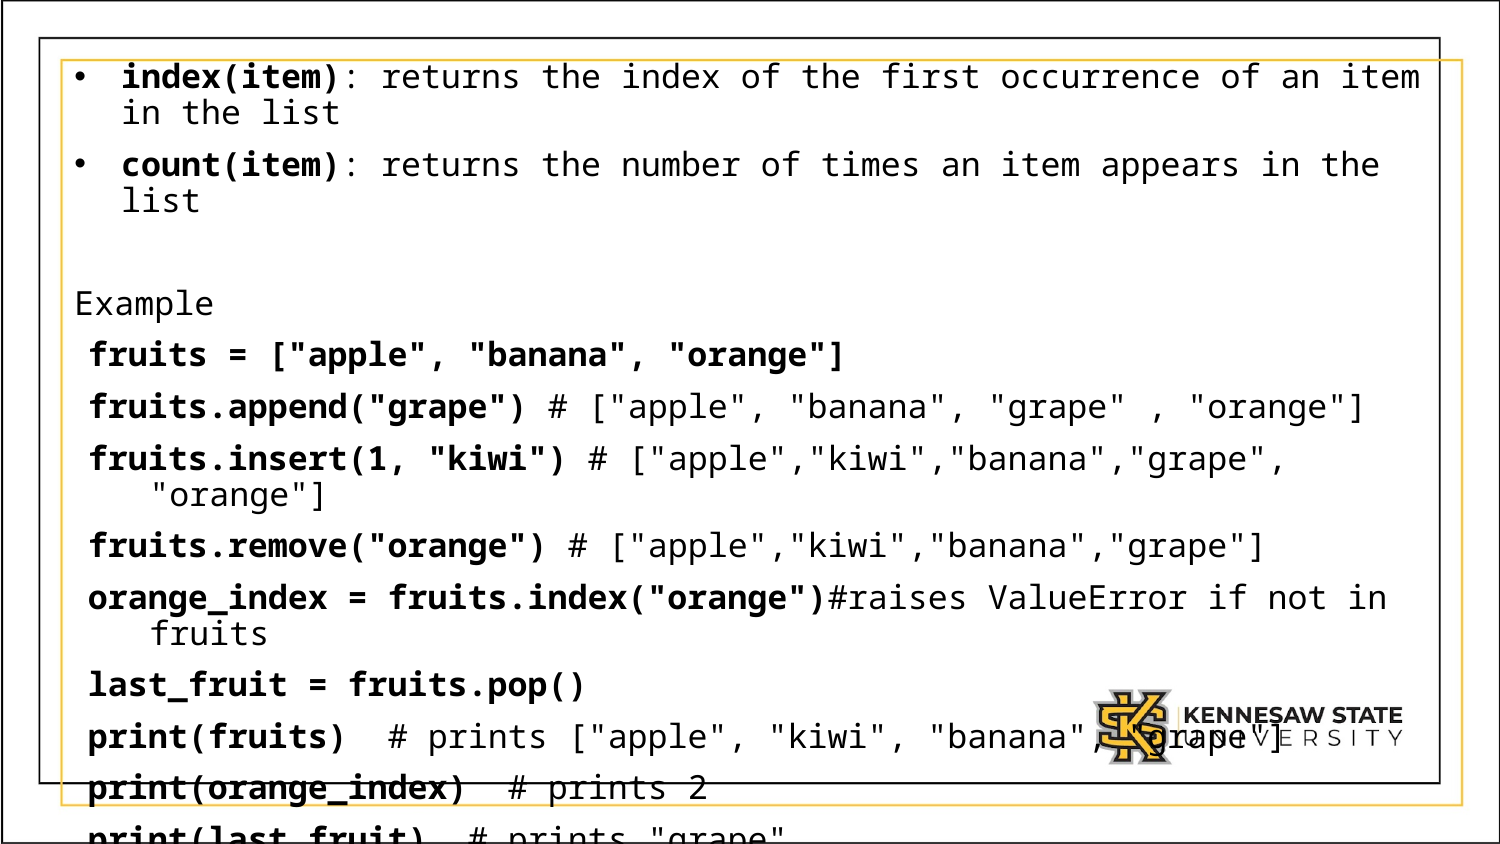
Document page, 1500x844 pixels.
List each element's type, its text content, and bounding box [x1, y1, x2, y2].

picture [0, 0, 1500, 844]
list index(item): returns the index of the first occurrence of an item in the list count(item): returns the number of times an item appears in the list Example fruits = ["apple", "banana", "orange"] fruits.append("grape") # ["apple", "banana", "grape" , "orange"] fruits.insert(1, "kiwi") # ["apple","kiwi","banana","grape", "orange"] fruits.remove("orange") # ["apple","kiwi","banana","grape"] orange_index = fruits.index("orange")#raises ValueError if not in fruits last_fruit = fruits.pop() print(fruits) # prints ["apple", "kiwi", "banana", "grape"] print(orange_index) # prints 2 print(last_fruit) # prints "grape" [59, 52, 1441, 747]
